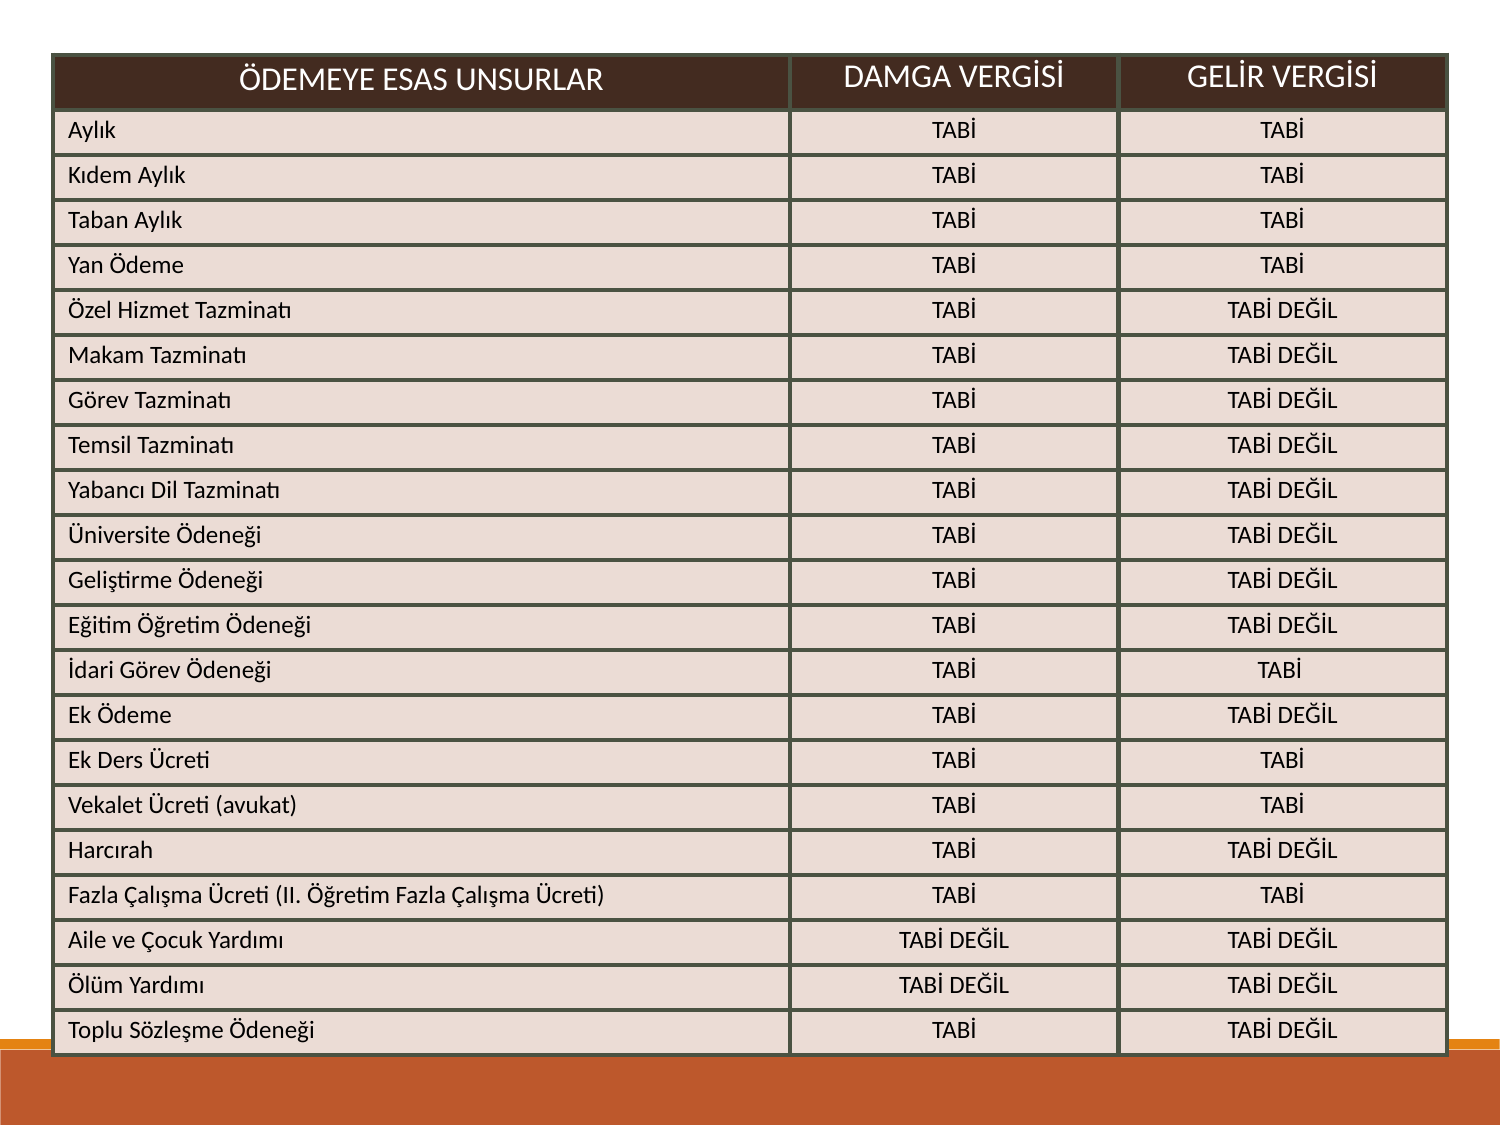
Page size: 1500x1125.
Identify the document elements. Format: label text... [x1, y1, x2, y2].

table_cell TABİ DEĞİL [1121, 562, 1445, 603]
table_cell TABİ [1121, 112, 1445, 153]
table_cell TABİ [792, 337, 1116, 378]
table_cell Taban Aylık [55, 202, 788, 243]
table_cell TABİ [1121, 247, 1445, 288]
table_cell Özel Hizmet Tazminatı [55, 292, 788, 333]
table_cell TABİ DEĞİL [1121, 607, 1445, 648]
table_cell TABİ [792, 517, 1116, 558]
table_cell Harcırah [55, 832, 788, 873]
table_cell TABİ [792, 607, 1116, 648]
table_cell TABİ DEĞİL [792, 922, 1116, 963]
table_cell TABİ [1121, 742, 1445, 783]
table_cell TABİ [792, 787, 1116, 828]
table_cell TABİ [792, 832, 1116, 873]
table_cell TABİ [792, 1012, 1116, 1053]
table_cell TABİ DEĞİL [1121, 292, 1445, 333]
table_cell TABİ [792, 427, 1116, 468]
table_cell TABİ DEĞİL [1121, 472, 1445, 513]
table_cell Yabancı Dil Tazminatı [55, 472, 788, 513]
table_cell TABİ DEĞİL [1121, 967, 1445, 1008]
table_cell TABİ DEĞİL [1121, 697, 1445, 738]
table_cell Ölüm Yardımı [55, 967, 788, 1008]
table_cell TABİ DEĞİL [1121, 1012, 1445, 1053]
table_cell TABİ [1121, 202, 1445, 243]
table_cell Aile ve Çocuk Yardımı [55, 922, 788, 963]
table_cell Yan Ödeme [55, 247, 788, 288]
table_cell TABİ [792, 202, 1116, 243]
table_cell TABİ DEĞİL [1121, 832, 1445, 873]
table_cell Üniversite Ödeneği [55, 517, 788, 558]
table_cell TABİ DEĞİL [792, 967, 1116, 1008]
table_cell TABİ [1121, 787, 1445, 828]
table_cell TABİ [792, 247, 1116, 288]
table_cell Fazla Çalışma Ücreti (II. Öğretim Fazla Çalışma Ücreti) [55, 877, 788, 918]
table_cell TABİ DEĞİL [1121, 427, 1445, 468]
table_cell Ek Ödeme [55, 697, 788, 738]
table_cell TABİ [792, 292, 1116, 333]
table_cell Geliştirme Ödeneği [55, 562, 788, 603]
table_cell Toplu Sözleşme Ödeneği [55, 1012, 788, 1053]
table_cell Eğitim Öğretim Ödeneği [55, 607, 788, 648]
table_cell TABİ DEĞİL [1121, 922, 1445, 963]
table_cell Ek Ders Ücreti [55, 742, 788, 783]
table_header DAMGA VERGİSİ [792, 57, 1116, 108]
table_header GELİR VERGİSİ [1121, 57, 1445, 108]
table_cell Görev Tazminatı [55, 382, 788, 423]
table_cell Temsil Tazminatı [55, 427, 788, 468]
table_cell TABİ [792, 157, 1116, 198]
table_header ÖDEMEYE ESAS UNSURLAR [55, 57, 788, 108]
table_cell TABİ DEĞİL [1121, 382, 1445, 423]
table_cell TABİ [792, 112, 1116, 153]
table_cell Vekalet Ücreti (avukat) [55, 787, 788, 828]
table_cell Kıdem Aylık [55, 157, 788, 198]
table_cell TABİ [792, 697, 1116, 738]
table_cell TABİ [792, 562, 1116, 603]
table_cell TABİ [792, 877, 1116, 918]
table_cell TABİ [1121, 652, 1445, 693]
table_cell İdari Görev Ödeneği [55, 652, 788, 693]
table_cell TABİ [792, 652, 1116, 693]
table_cell TABİ [792, 742, 1116, 783]
table_cell TABİ DEĞİL [1121, 517, 1445, 558]
table_cell TABİ DEĞİL [1121, 337, 1445, 378]
table_cell TABİ [792, 472, 1116, 513]
table_cell TABİ [1121, 157, 1445, 198]
table_cell Aylık [55, 112, 788, 153]
table_cell Makam Tazminatı [55, 337, 788, 378]
table_cell TABİ [1121, 877, 1445, 918]
table_cell TABİ [792, 382, 1116, 423]
